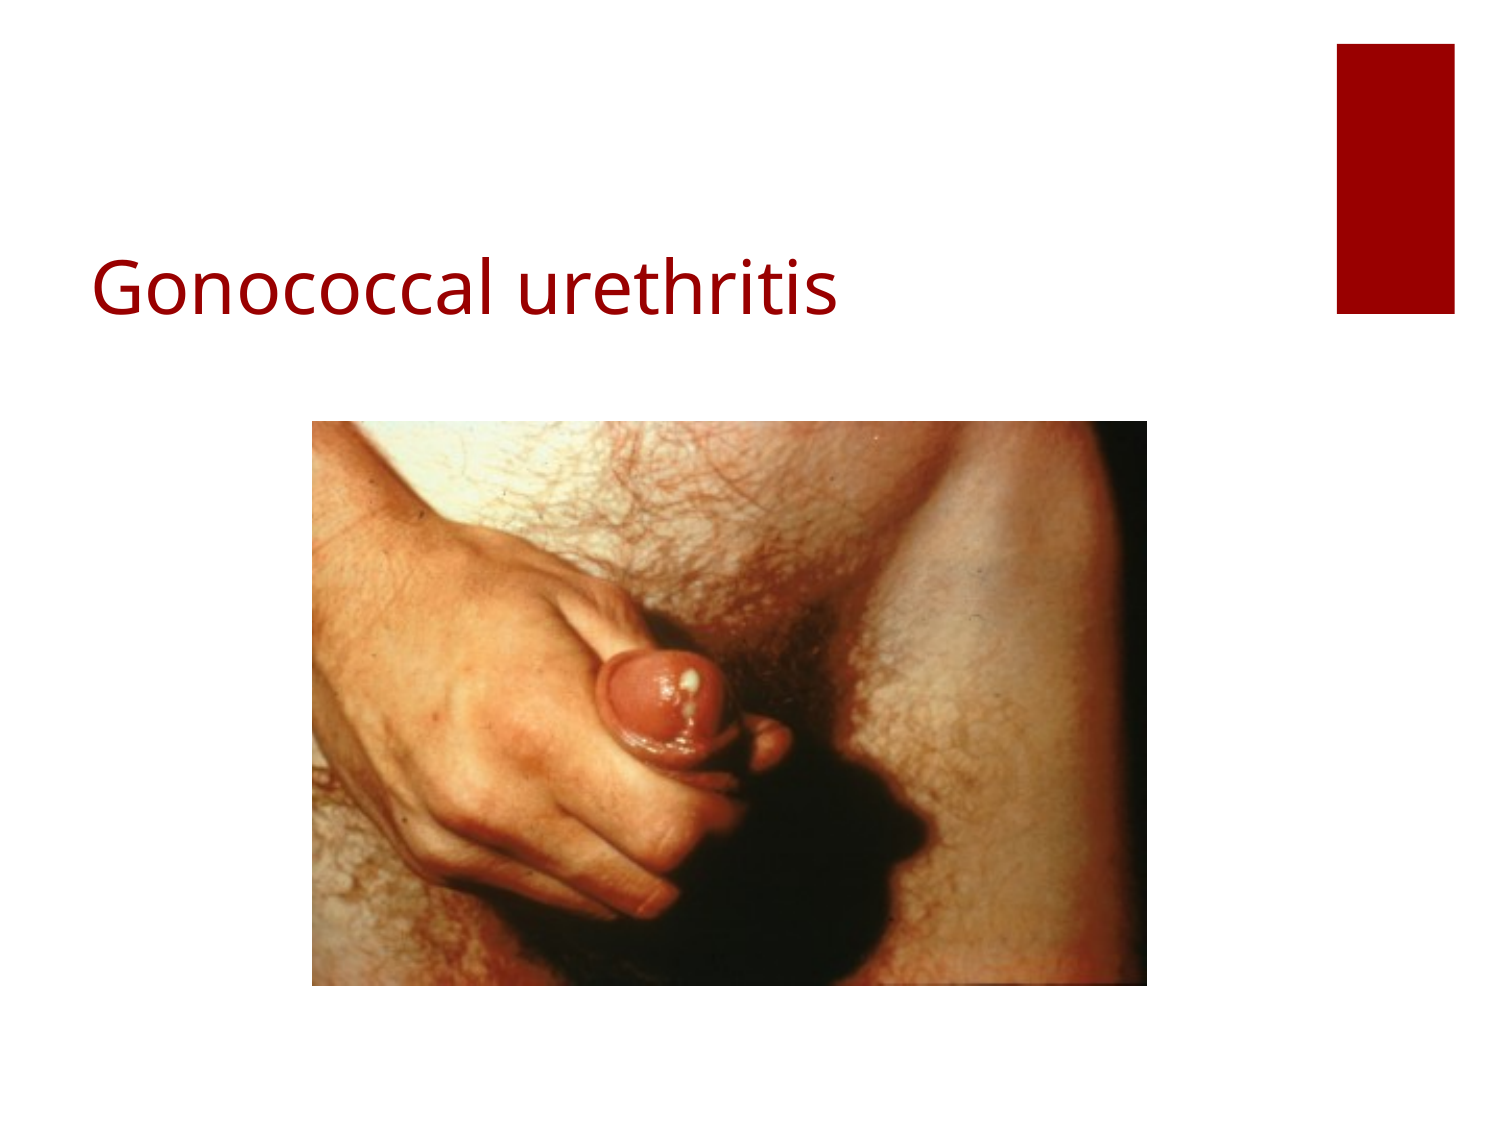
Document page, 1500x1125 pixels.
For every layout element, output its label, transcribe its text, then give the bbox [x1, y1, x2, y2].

title Gonococcal urethritis [75, 149, 1143, 338]
picture [311, 420, 1147, 987]
